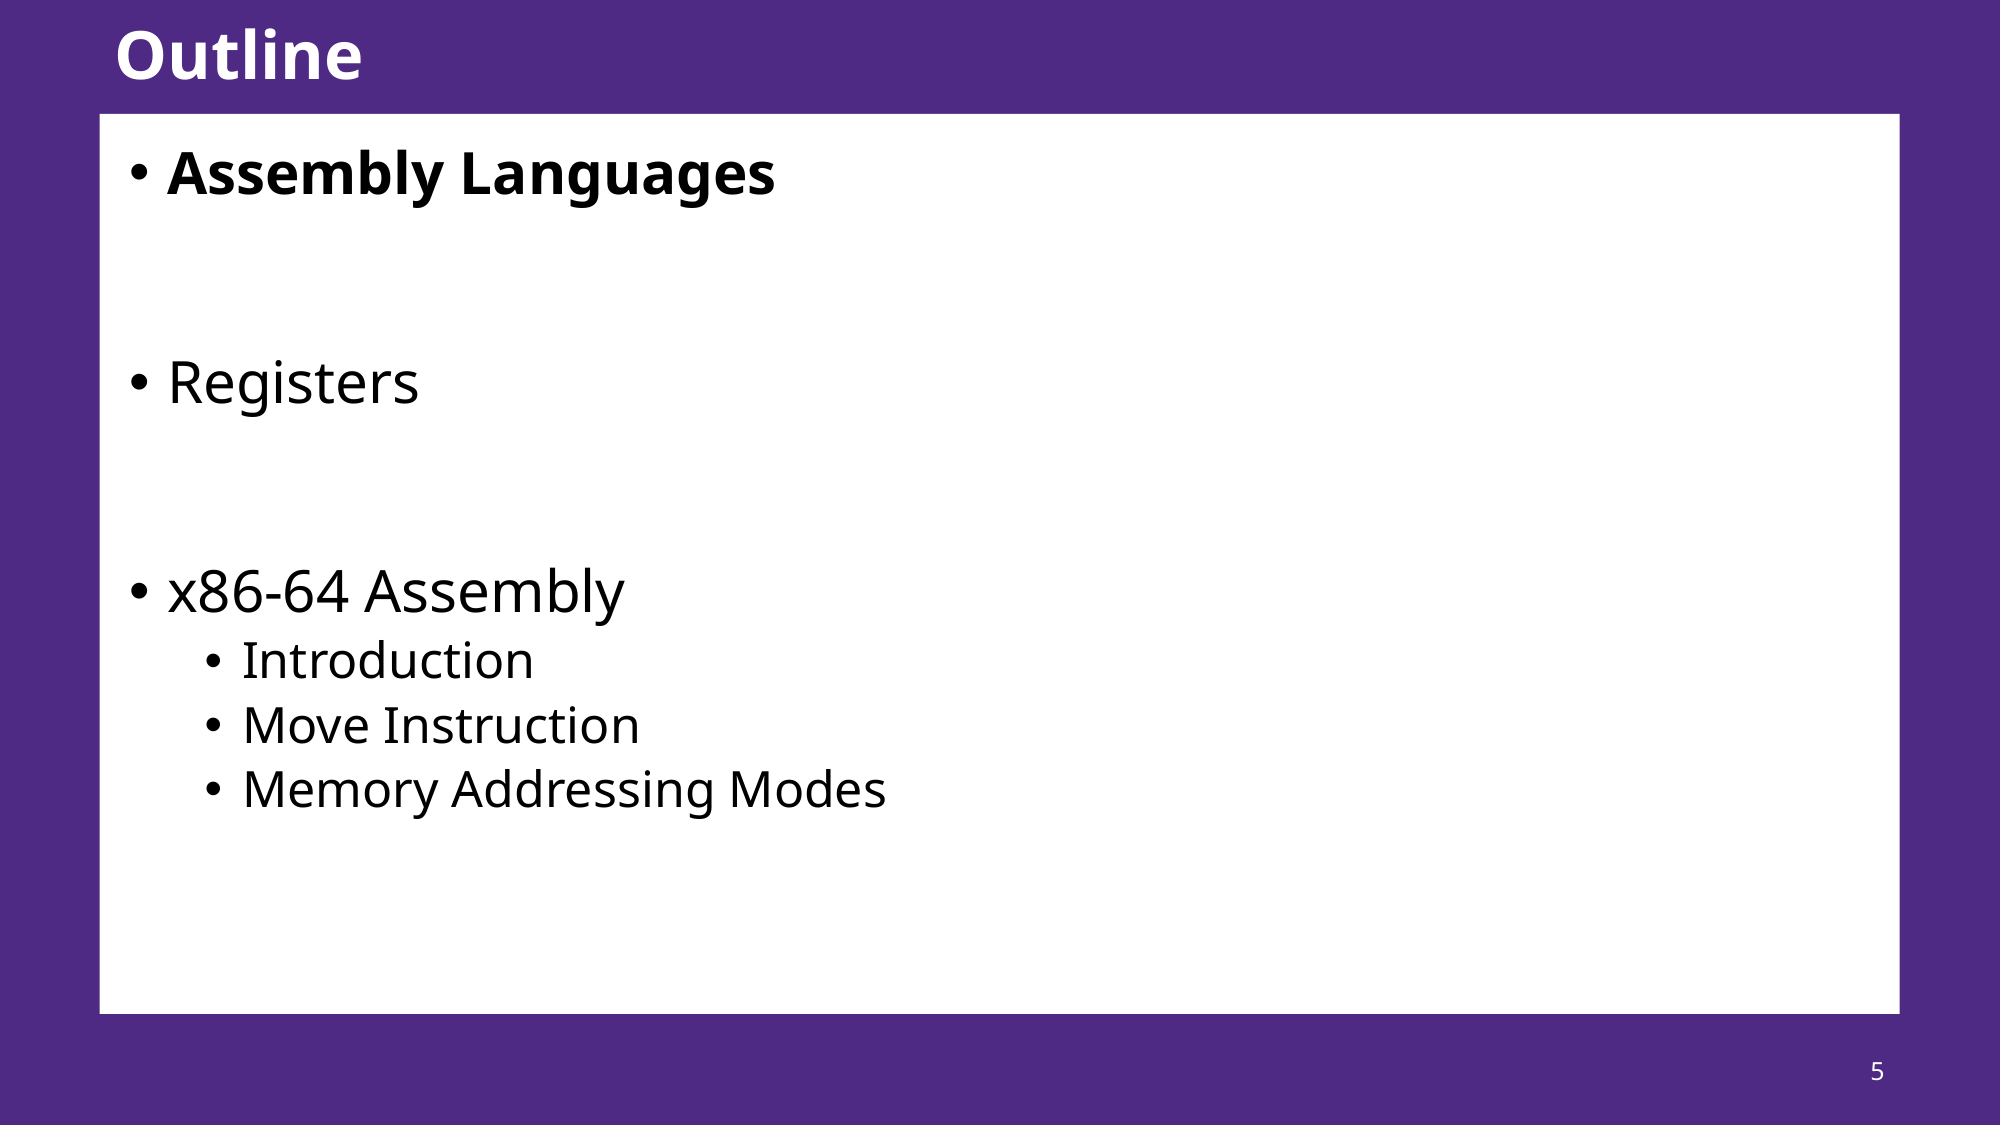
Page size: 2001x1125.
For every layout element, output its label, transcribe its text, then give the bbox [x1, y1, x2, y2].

title Outline [99, 1, 1900, 114]
slide_number 5 [1749, 1042, 1900, 1103]
list Assembly Languages Registers x86-64 Assembly Introduction Move Instruction Memory Addressing Modes [99, 114, 1900, 1014]
